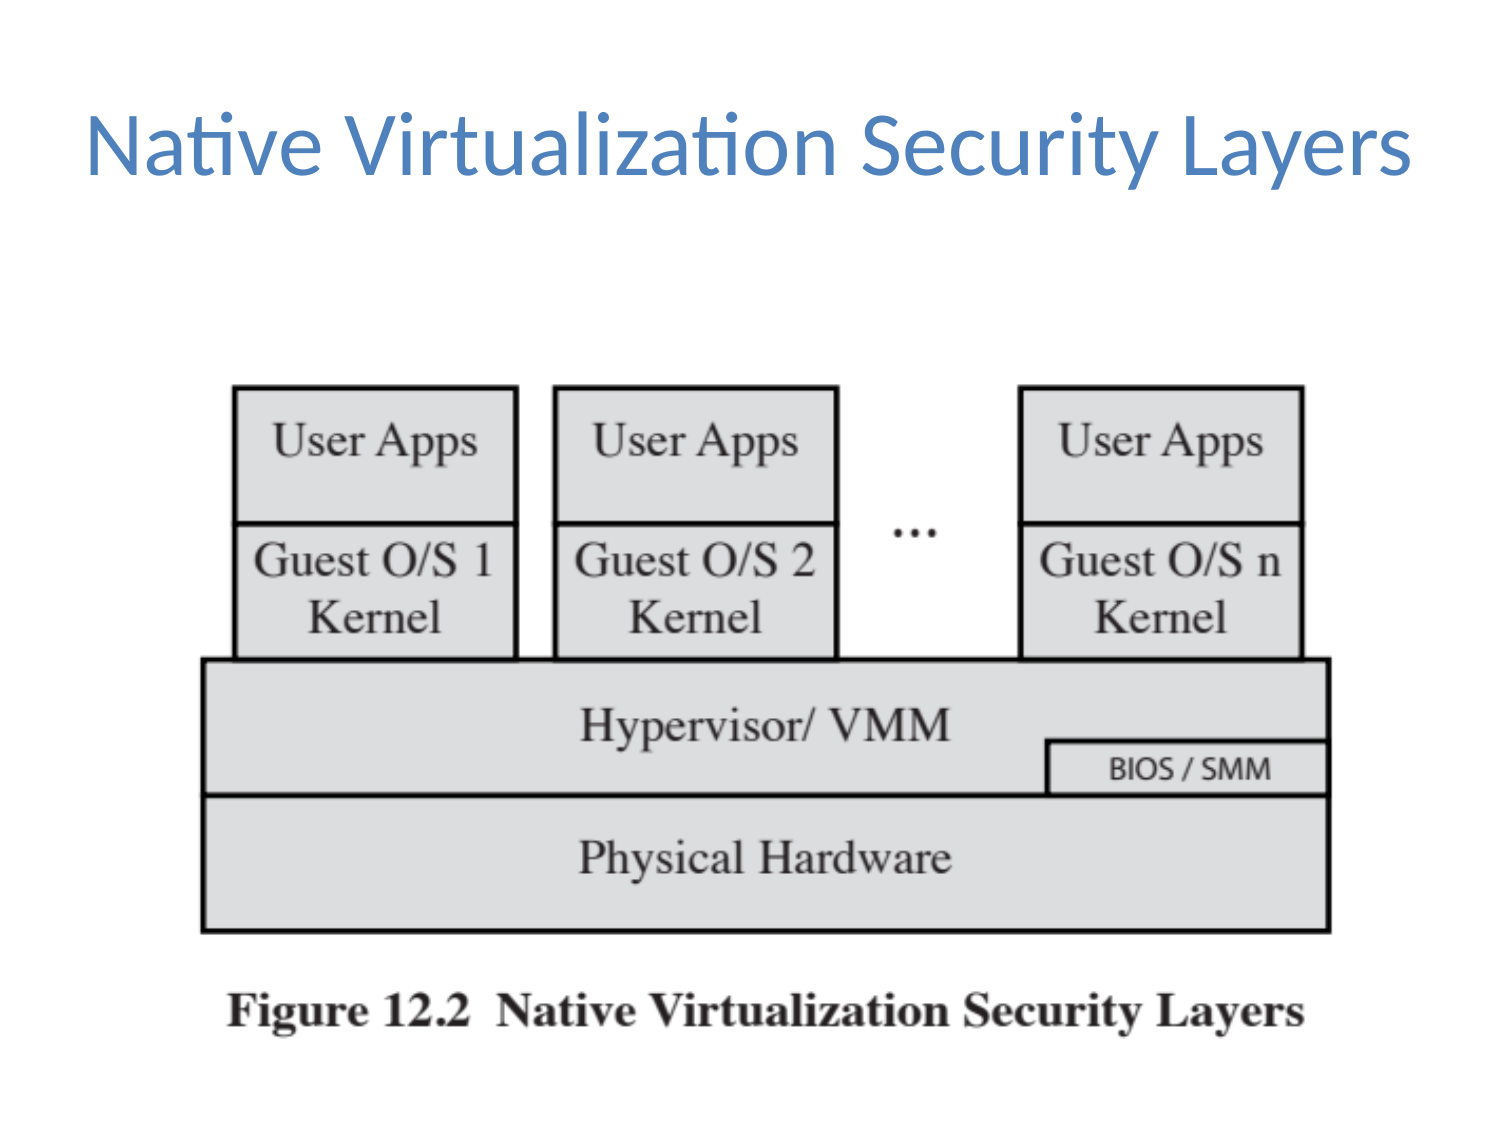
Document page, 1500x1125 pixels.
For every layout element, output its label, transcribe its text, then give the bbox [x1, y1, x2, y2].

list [37, 262, 1500, 1125]
title Native Virtualization Security Layers [0, 45, 1500, 233]
